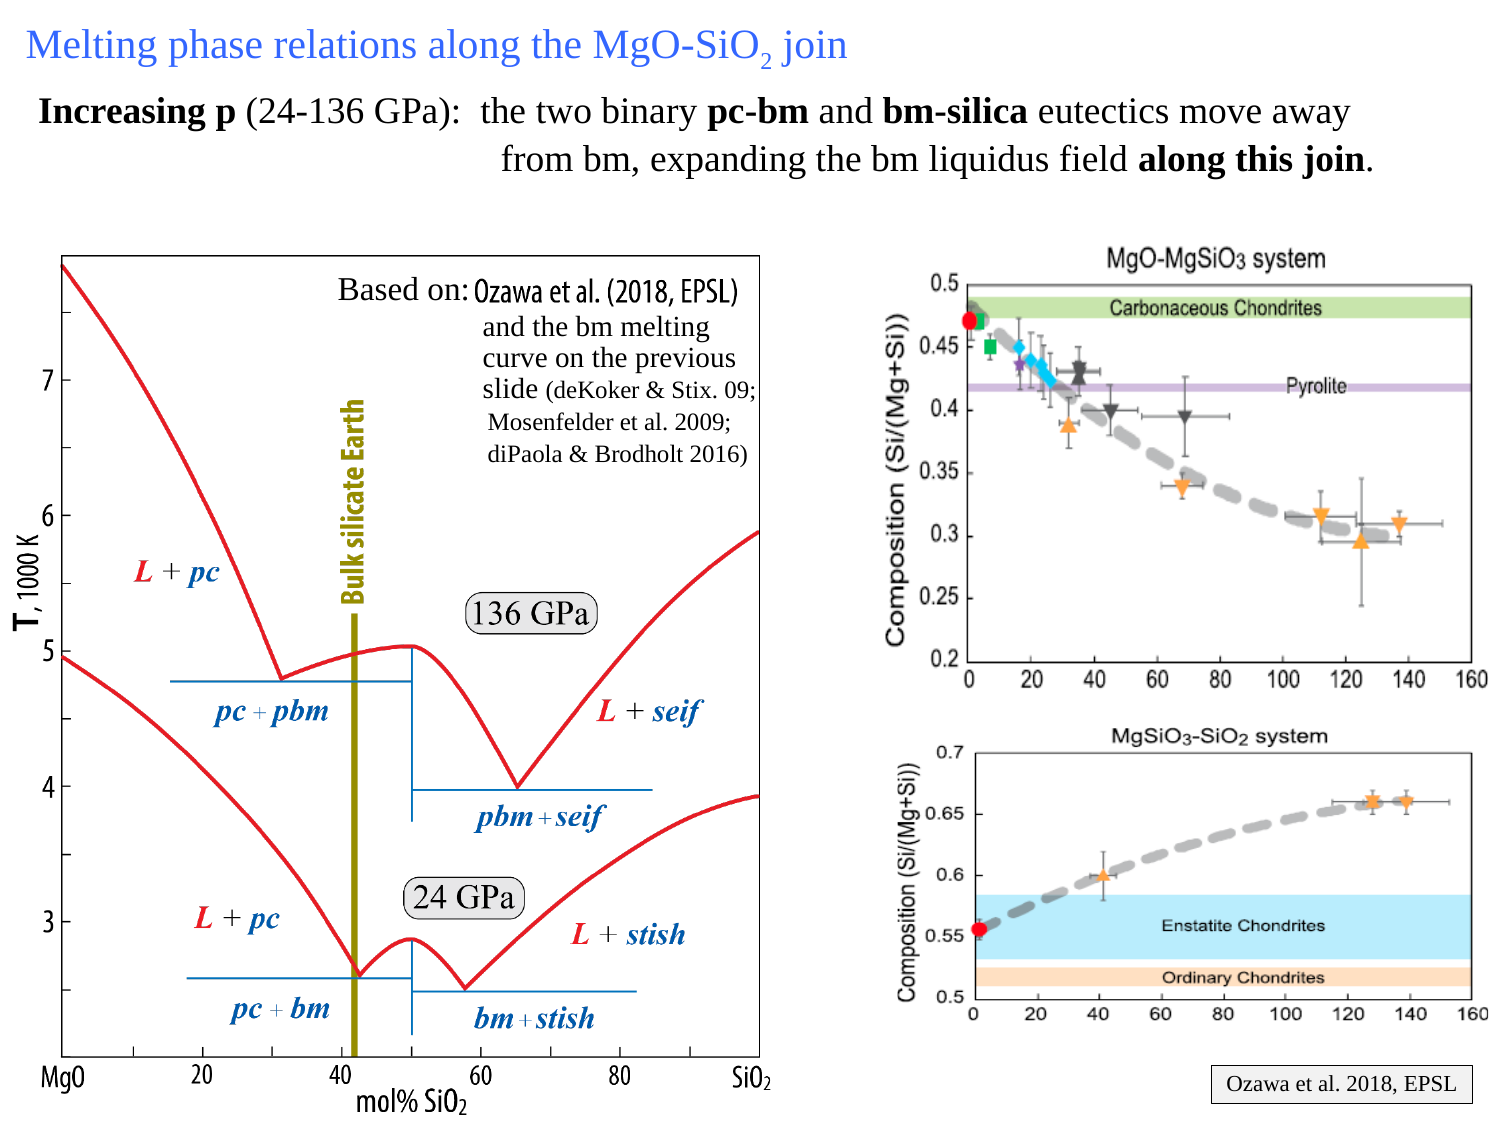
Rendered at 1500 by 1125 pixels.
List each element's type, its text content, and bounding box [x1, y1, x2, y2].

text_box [879, 231, 1489, 1104]
picture [7, 255, 771, 1123]
text_box Melting phase relations along the MgO-SiO2 join Increasing p (24-136 GPa): the two binary pc-bm and bm-silica eutectics move away from bm, expanding the bm liquidus field along this join. [10, 9, 1390, 187]
